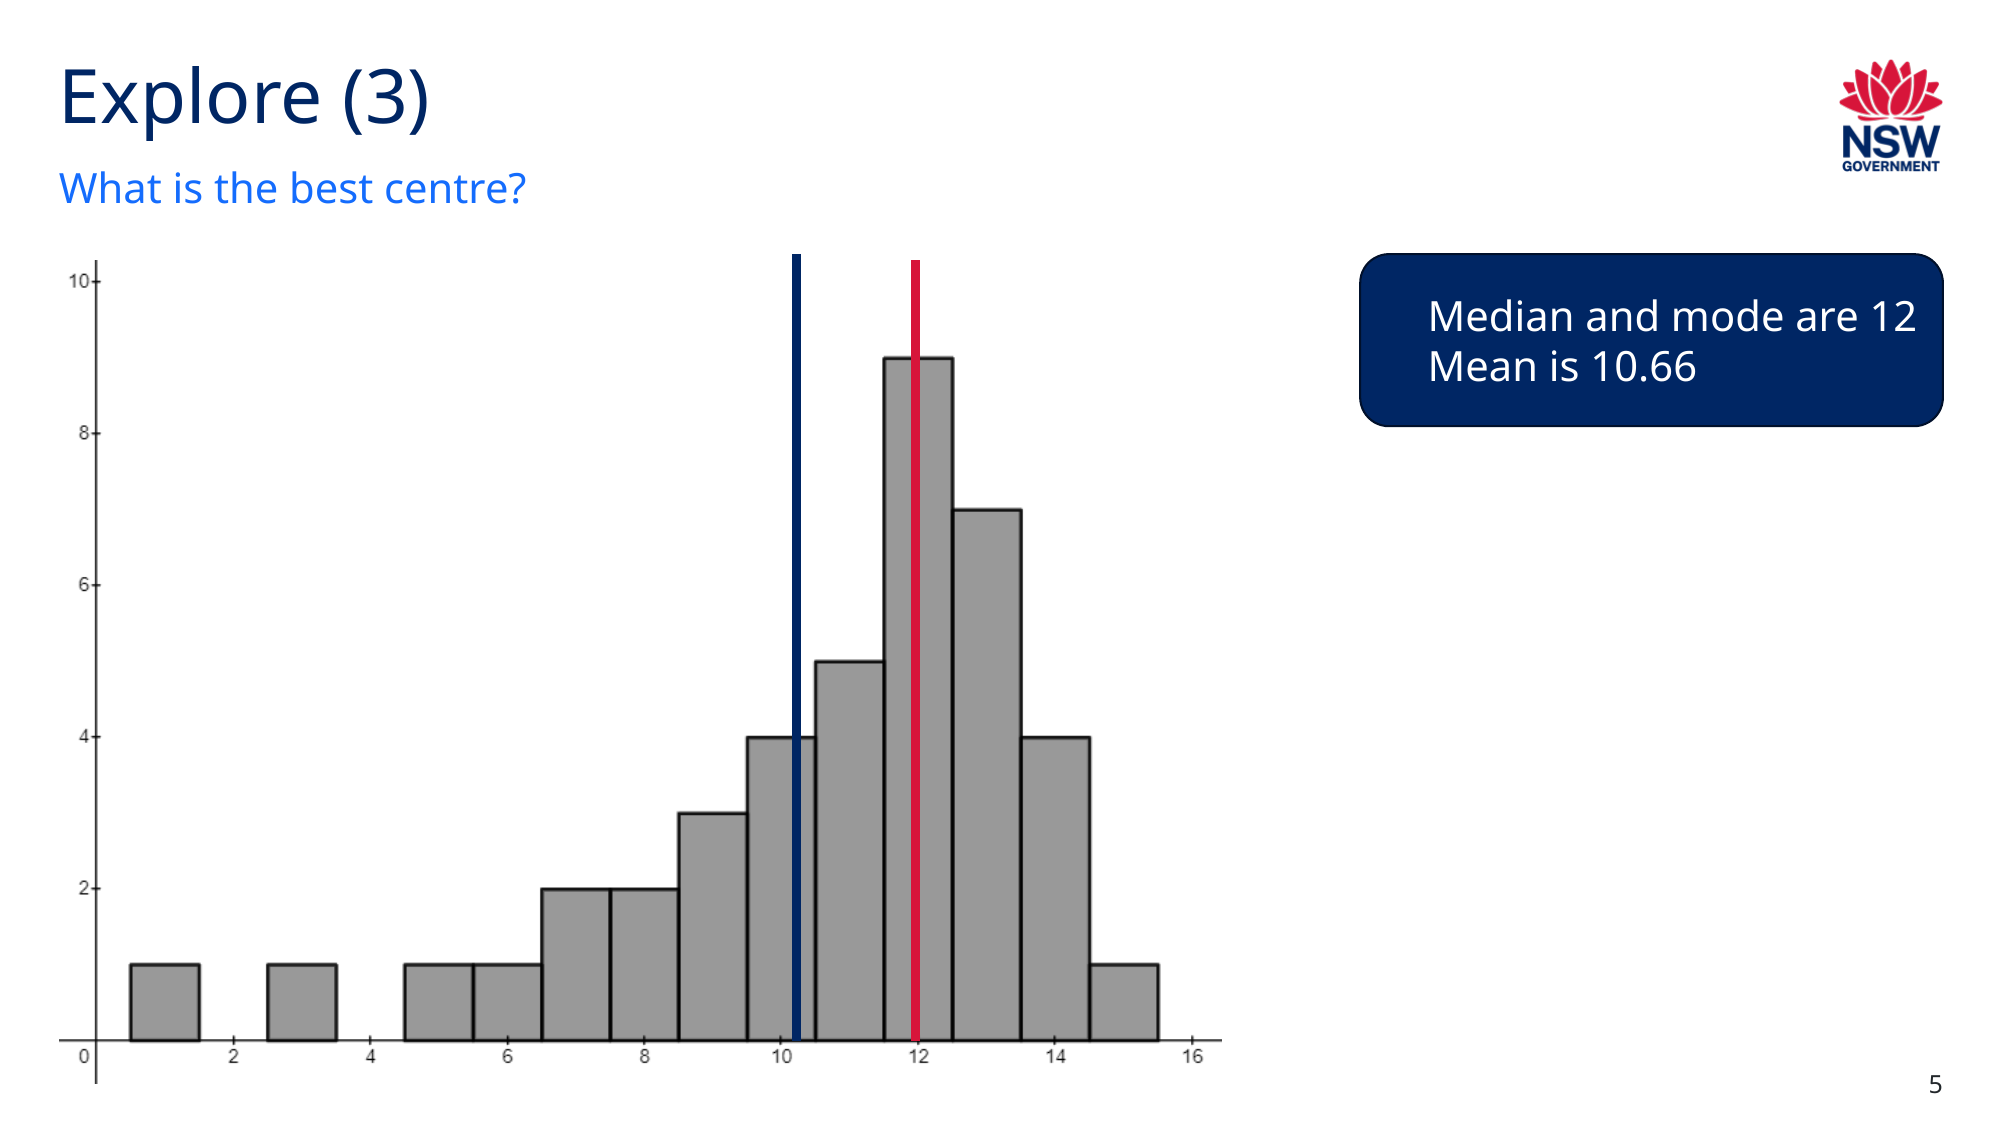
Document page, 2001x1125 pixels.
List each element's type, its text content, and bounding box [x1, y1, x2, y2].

list What is the best centre? [59, 161, 1713, 212]
slide_number 5 [1824, 1068, 1943, 1099]
text_box Median and mode are 12 Mean is 10.66 [1359, 253, 1944, 428]
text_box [59, 253, 1222, 1084]
title Explore (3) [59, 59, 1713, 149]
picture [1839, 59, 1943, 172]
